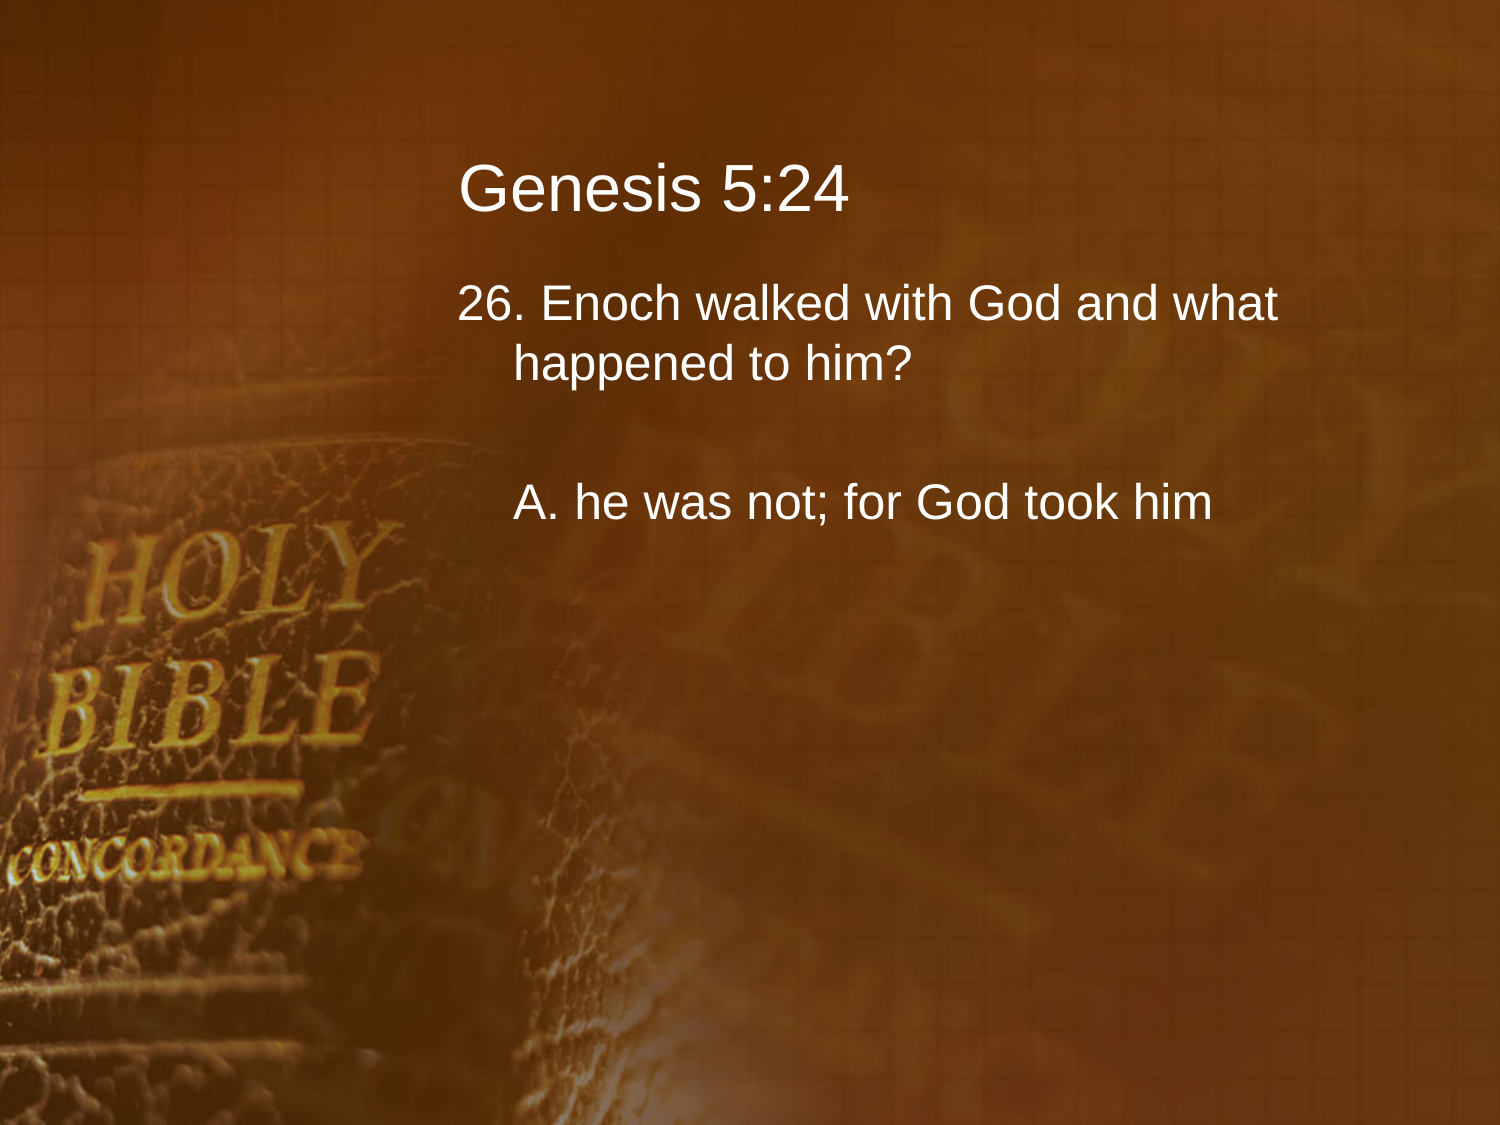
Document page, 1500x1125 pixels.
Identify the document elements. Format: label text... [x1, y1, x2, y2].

title Genesis 5:24 [443, 44, 1480, 233]
picture [0, 0, 1500, 1125]
list 26. Enoch walked with God and what happened to him? A. he was not; for God took him [441, 262, 1480, 1006]
